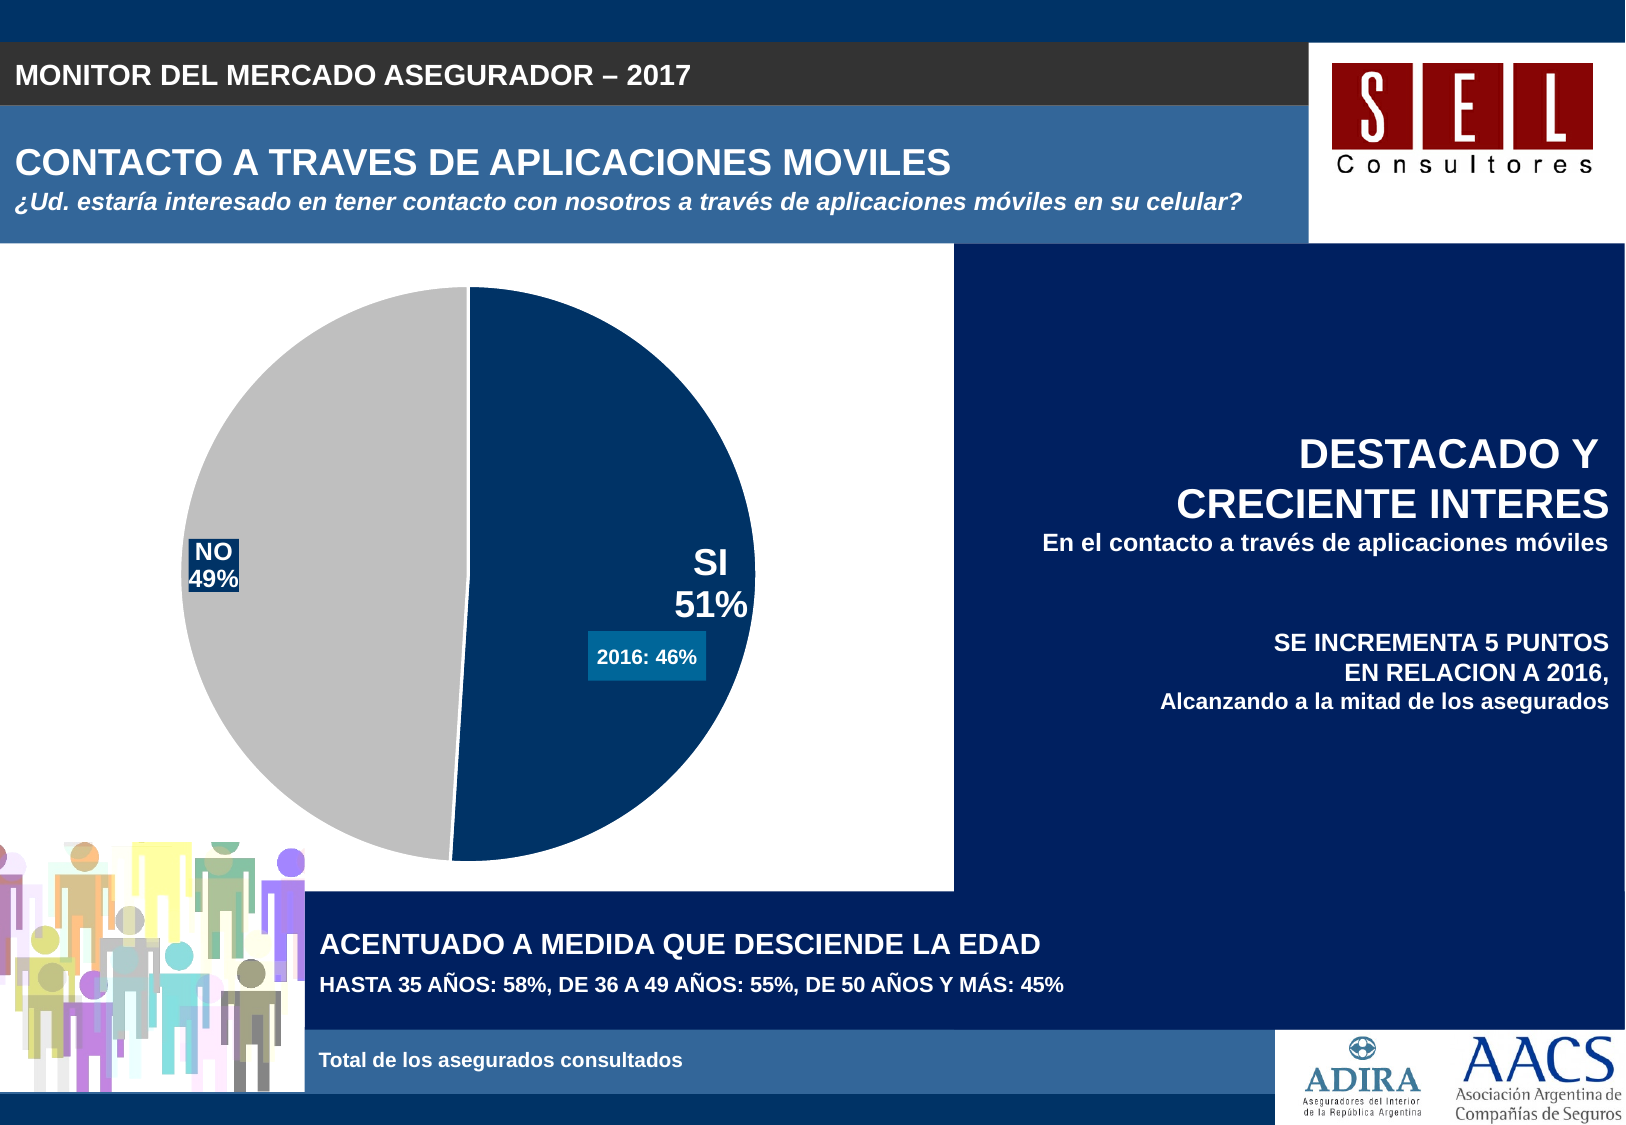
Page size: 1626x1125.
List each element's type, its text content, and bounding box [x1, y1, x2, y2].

text_box CONTACTO A TRAVES DE APLICACIONES MOVILES ¿Ud. estaría interesado en tener contacto con nosotros a través de aplicaciones móviles en su celular? [0, 106, 1309, 244]
picture [1274, 1026, 1625, 1125]
picture [1332, 63, 1593, 173]
text_box [1309, 42, 1625, 243]
text_box Total de los asegurados consultados [305, 1039, 699, 1080]
text_box [0, 1030, 1274, 1094]
text_box DESTACADO Y CRECIENTE INTERES En el contacto a través de aplicaciones móviles SE INCREMENTA 5 PUNTOS EN RELACION A 2016, Alcanzando a la mitad de los asegurados [954, 243, 1625, 891]
text_box [0, 244, 954, 842]
picture [0, 842, 305, 1092]
text_box MONITOR DEL MERCADO ASEGURADOR – 2017 [0, 42, 1309, 106]
text_box ACENTUADO A MEDIDA QUE DESCIENDE LA EDAD HASTA 35 AÑOS: 58%, DE 36 A 49 AÑOS: 55%, DE 50 AÑOS Y MÁS: 45% [305, 891, 1625, 1030]
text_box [52, 250, 956, 898]
